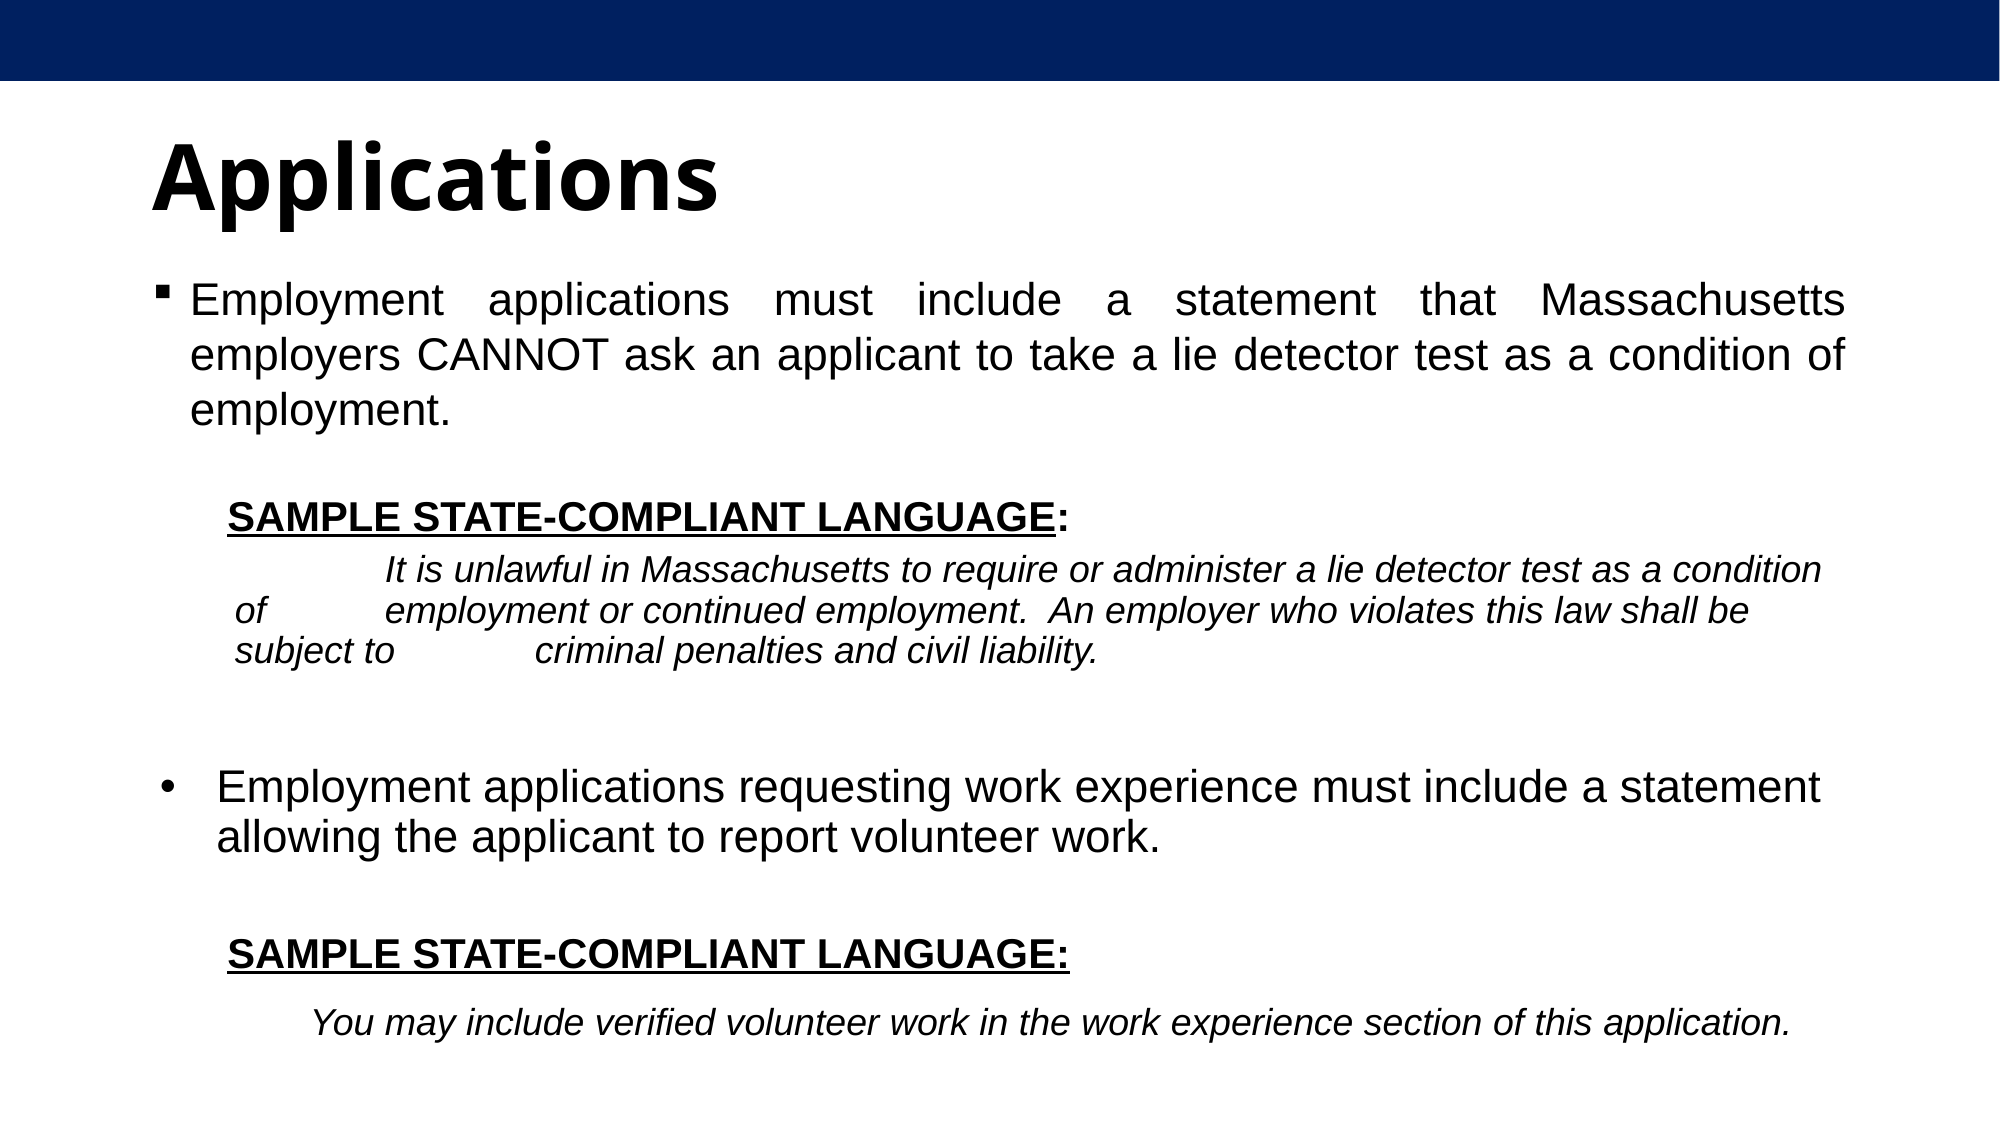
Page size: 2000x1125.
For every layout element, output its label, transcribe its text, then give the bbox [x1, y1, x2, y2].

title Applications [137, 137, 1763, 225]
text_box [0, 0, 2000, 81]
list Employment applications must include a statement that Massachusetts employers CANNOT ask an applicant to take a lie detector test as a condition of employment. sample state-compliant language: It is unlawful in Massachusetts to require or administer a lie detector test as a condition of employment or continued employment. An employer who violates this law shall be subject to criminal penalties and civil liability. Employment applications requesting work experience must include a statement allowing the applicant to report volunteer work. sample state-compliant language: You may include verified volunteer work in the work experience section of this application. [137, 262, 1862, 1088]
